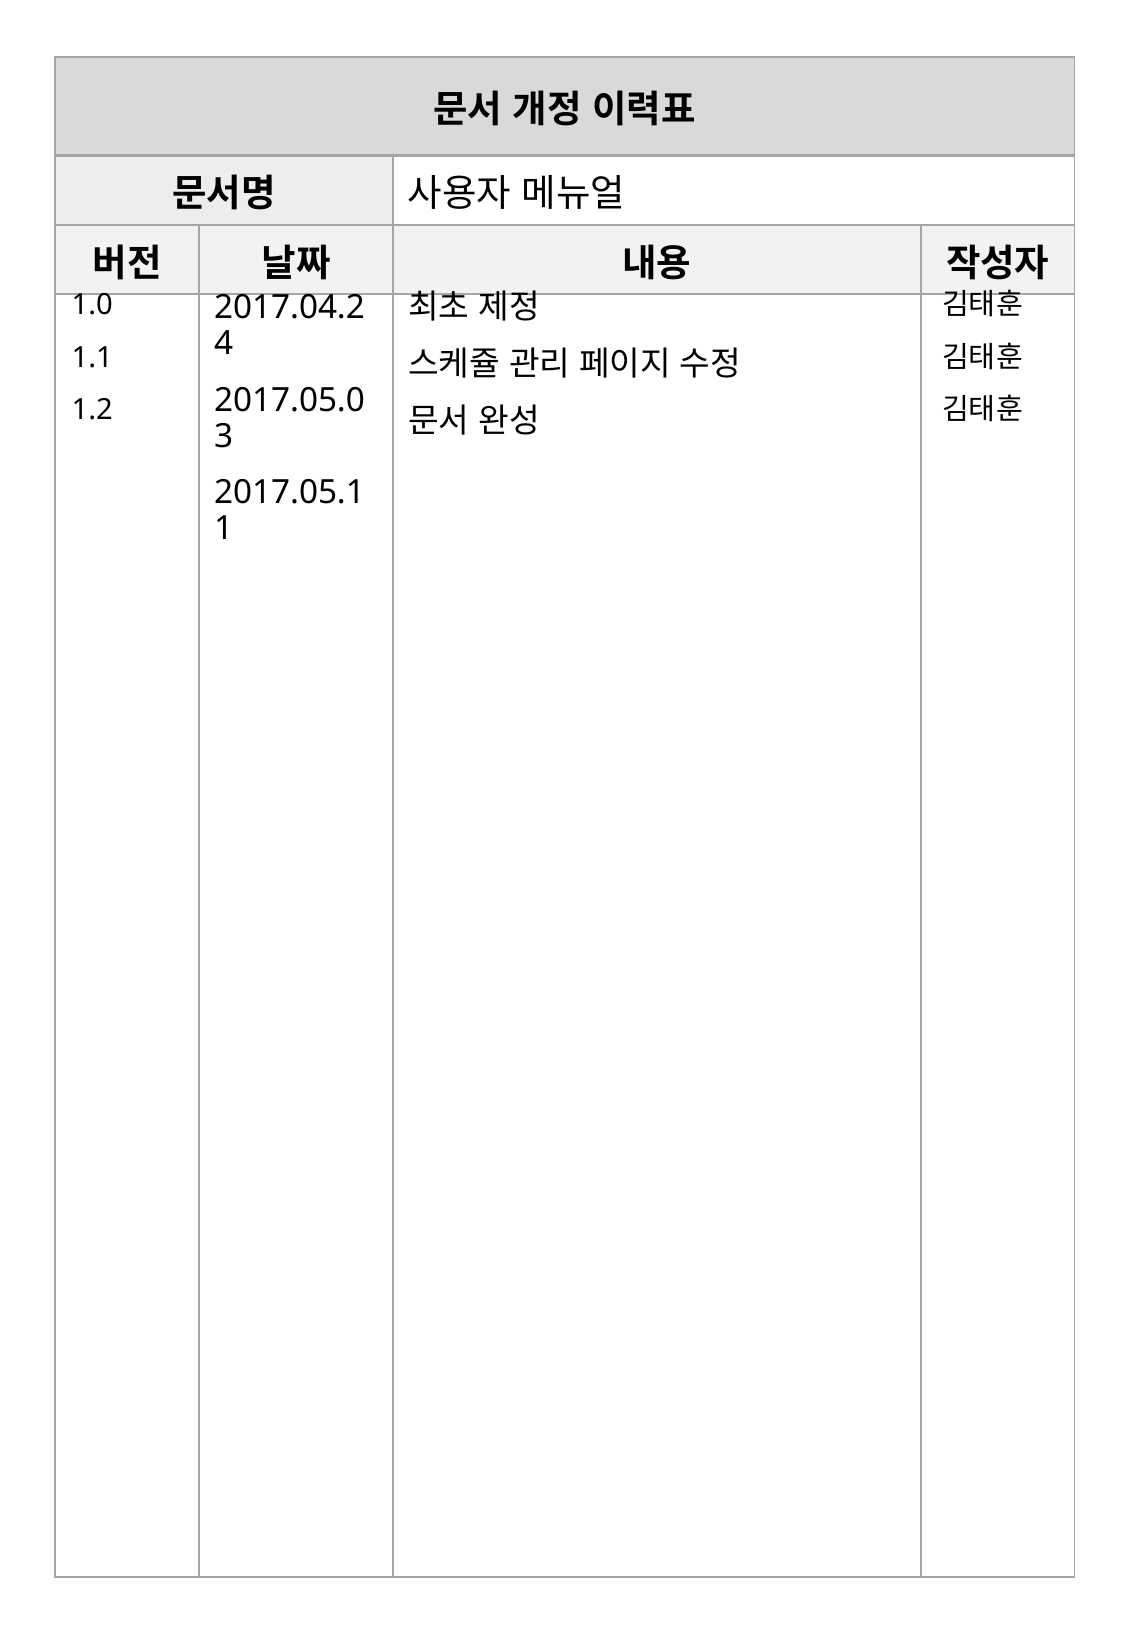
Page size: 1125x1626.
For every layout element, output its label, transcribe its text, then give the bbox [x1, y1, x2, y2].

list 2017.04.24 2017.05.03 2017.05.11 [199, 282, 393, 1547]
list 김태훈 김태훈 김태훈 [927, 282, 1065, 1547]
list 1.0 1.1 1.2 [56, 282, 194, 1547]
list 최초 제정 스케쥴 관리 페이지 수정 문서 완성 [393, 282, 909, 1547]
